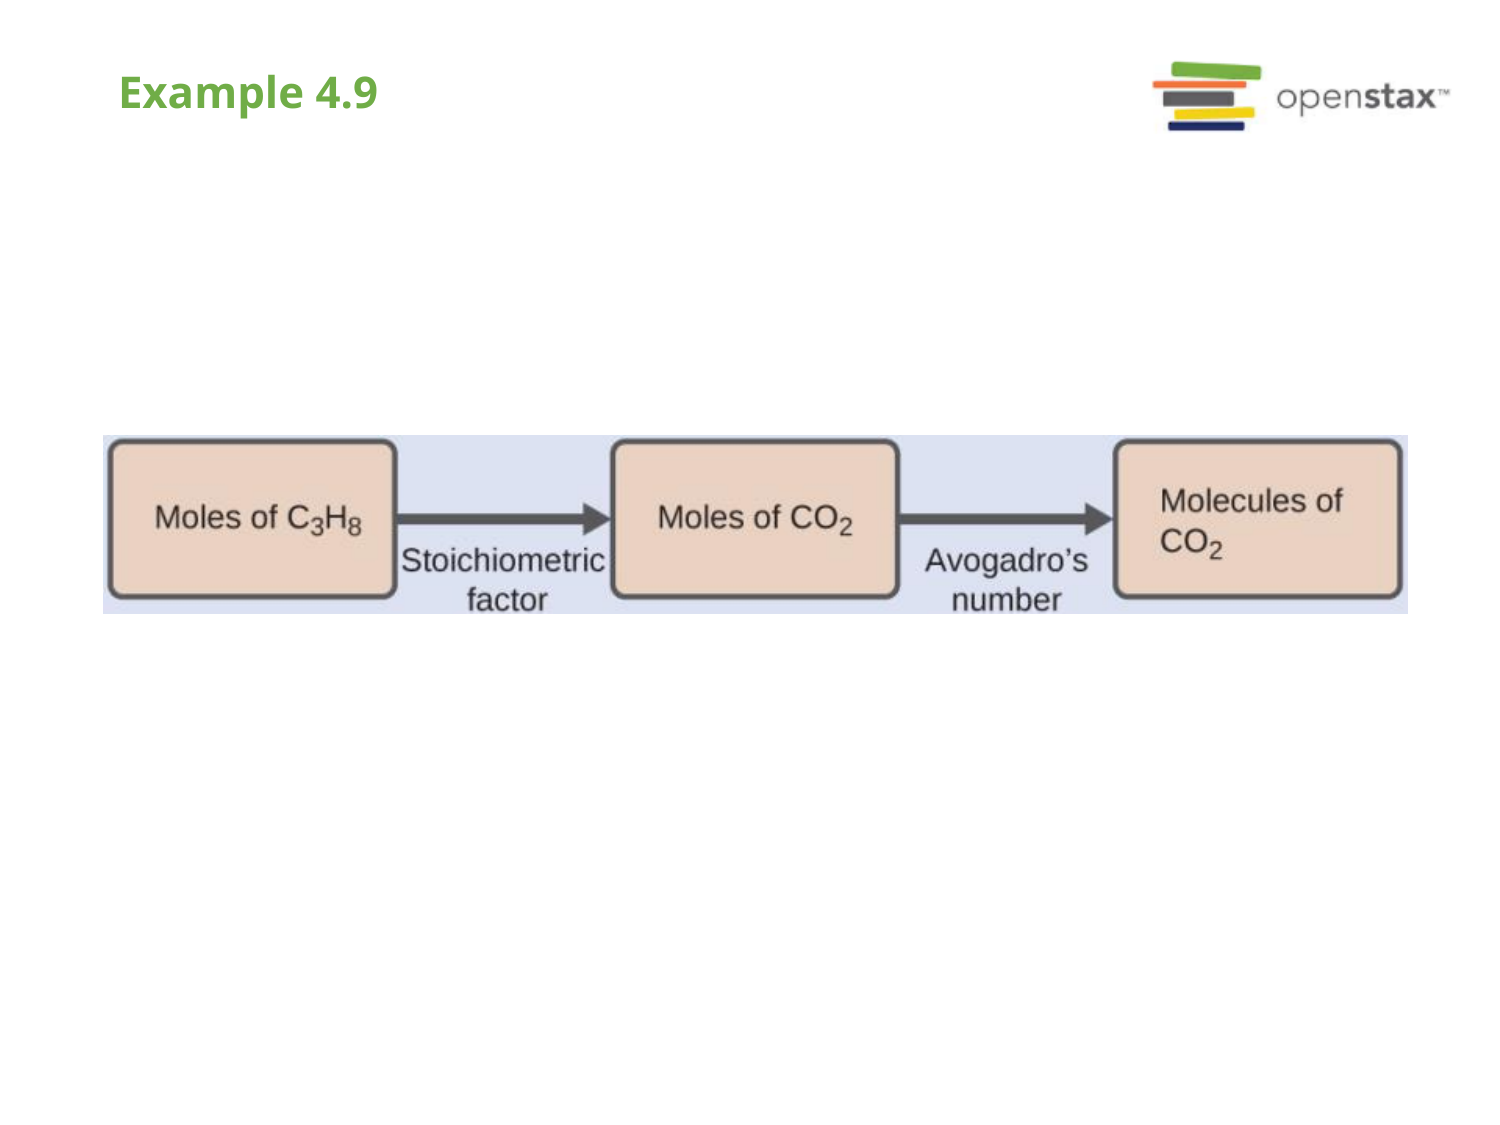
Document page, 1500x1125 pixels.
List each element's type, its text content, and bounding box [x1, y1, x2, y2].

picture [103, 435, 1408, 614]
picture [1151, 59, 1452, 134]
title Example 4.9 [103, 59, 1397, 130]
